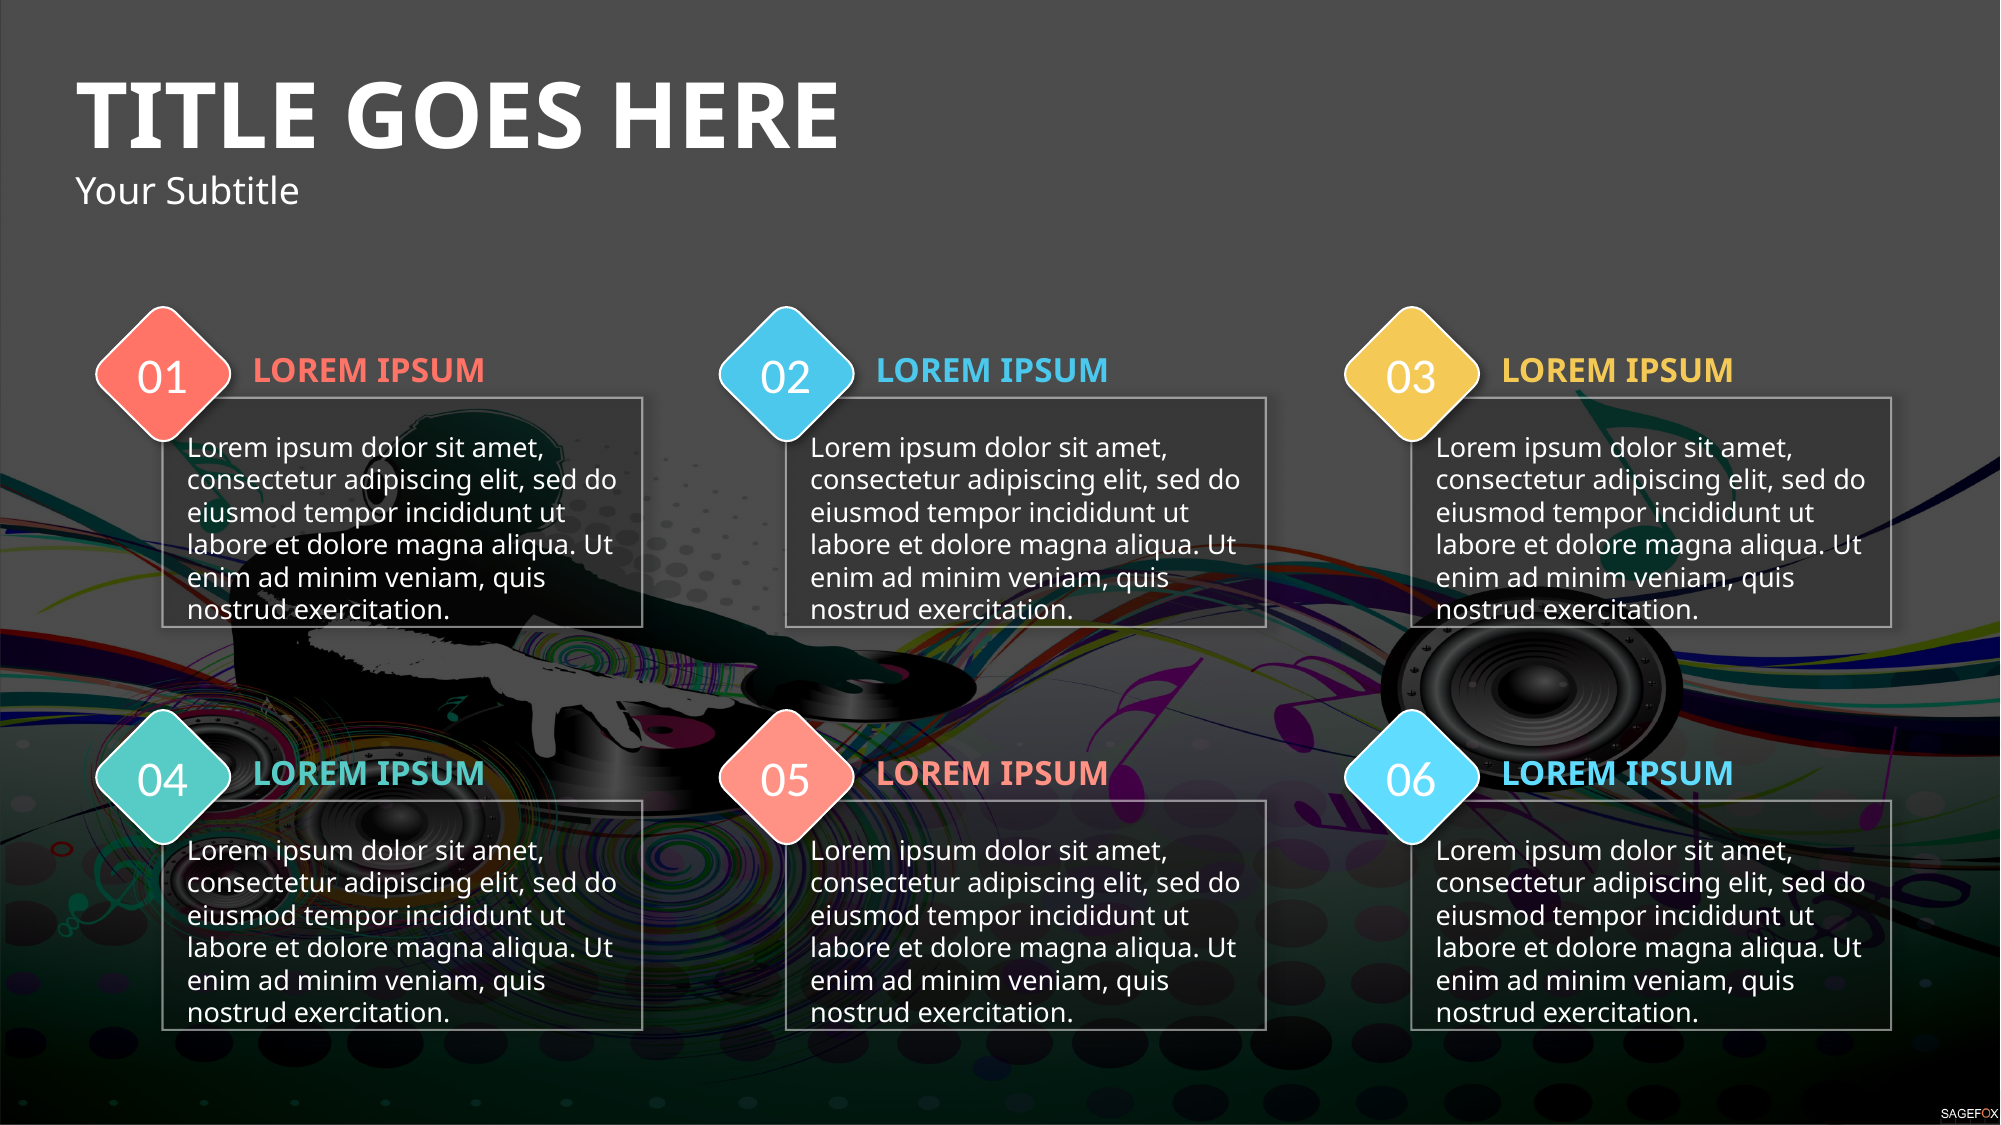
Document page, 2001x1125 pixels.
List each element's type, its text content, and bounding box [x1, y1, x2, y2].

text_box LOREM IPSUM [860, 342, 1206, 397]
text_box Lorem ipsum dolor sit amet, consectetur adipiscing elit, sed do eiusmod tempor incididunt ut labore et dolore magna aliqua. Ut enim ad minim veniam, quis nostrud exercitation. [186, 833, 643, 1029]
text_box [110, 724, 216, 830]
text_box LOREM IPSUM [237, 342, 583, 397]
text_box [110, 321, 216, 427]
text_box LOREM IPSUM [1486, 745, 1832, 800]
text_box [199, 397, 643, 430]
text_box [161, 846, 643, 1031]
text_box Lorem ipsum dolor sit amet, consectetur adipiscing elit, sed do eiusmod tempor incididunt ut labore et dolore magna aliqua. Ut enim ad minim veniam, quis nostrud exercitation. [1435, 430, 1892, 626]
text_box Lorem ipsum dolor sit amet, consectetur adipiscing elit, sed do eiusmod tempor incididunt ut labore et dolore magna aliqua. Ut enim ad minim veniam, quis nostrud exercitation. [1435, 833, 1892, 1029]
text_box [161, 443, 643, 628]
text_box [1449, 800, 1892, 833]
text_box [199, 800, 643, 833]
text_box LOREM IPSUM [237, 745, 583, 800]
text_box Lorem ipsum dolor sit amet, consectetur adipiscing elit, sed do eiusmod tempor incididunt ut labore et dolore magna aliqua. Ut enim ad minim veniam, quis nostrud exercitation. [810, 430, 1266, 626]
text_box [1449, 397, 1892, 430]
text_box Lorem ipsum dolor sit amet, consectetur adipiscing elit, sed do eiusmod tempor incididunt ut labore et dolore magna aliqua. Ut enim ad minim veniam, quis nostrud exercitation. [186, 430, 643, 626]
text_box [785, 800, 1267, 1031]
text_box [1410, 443, 1892, 628]
text_box Lorem ipsum dolor sit amet, consectetur adipiscing elit, sed do eiusmod tempor incididunt ut labore et dolore magna aliqua. Ut enim ad minim veniam, quis nostrud exercitation. [810, 833, 1266, 1029]
text_box TITLE GOES HERE Your Subtitle [60, 49, 1036, 220]
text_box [734, 724, 840, 830]
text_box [734, 321, 840, 427]
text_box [1359, 724, 1465, 830]
text_box LOREM IPSUM [1486, 342, 1832, 397]
text_box LOREM IPSUM [860, 745, 1206, 800]
text_box [1410, 846, 1892, 1031]
picture [0, 0, 2001, 1125]
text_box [1359, 321, 1465, 427]
text_box [785, 397, 1267, 628]
